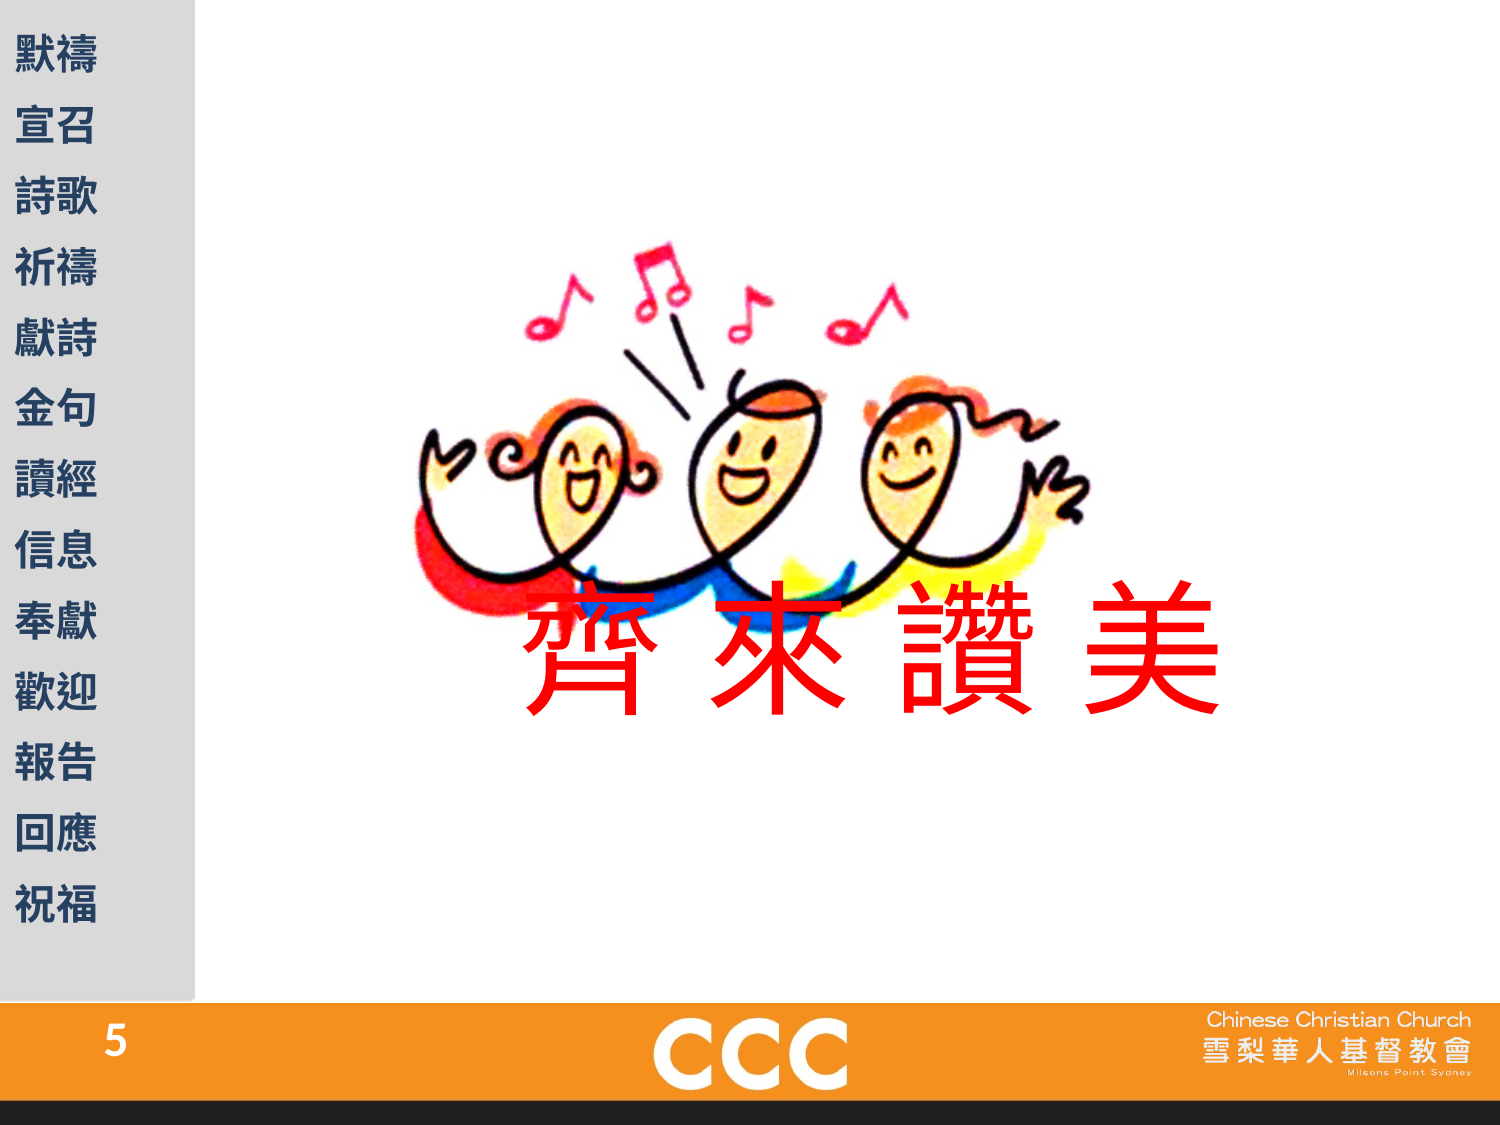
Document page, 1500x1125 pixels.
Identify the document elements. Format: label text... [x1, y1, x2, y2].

slide_number 5 [88, 999, 231, 1073]
picture [0, 1003, 1500, 1125]
picture [359, 89, 1142, 806]
text_box 齊來讚美 [1147, 550, 1241, 741]
